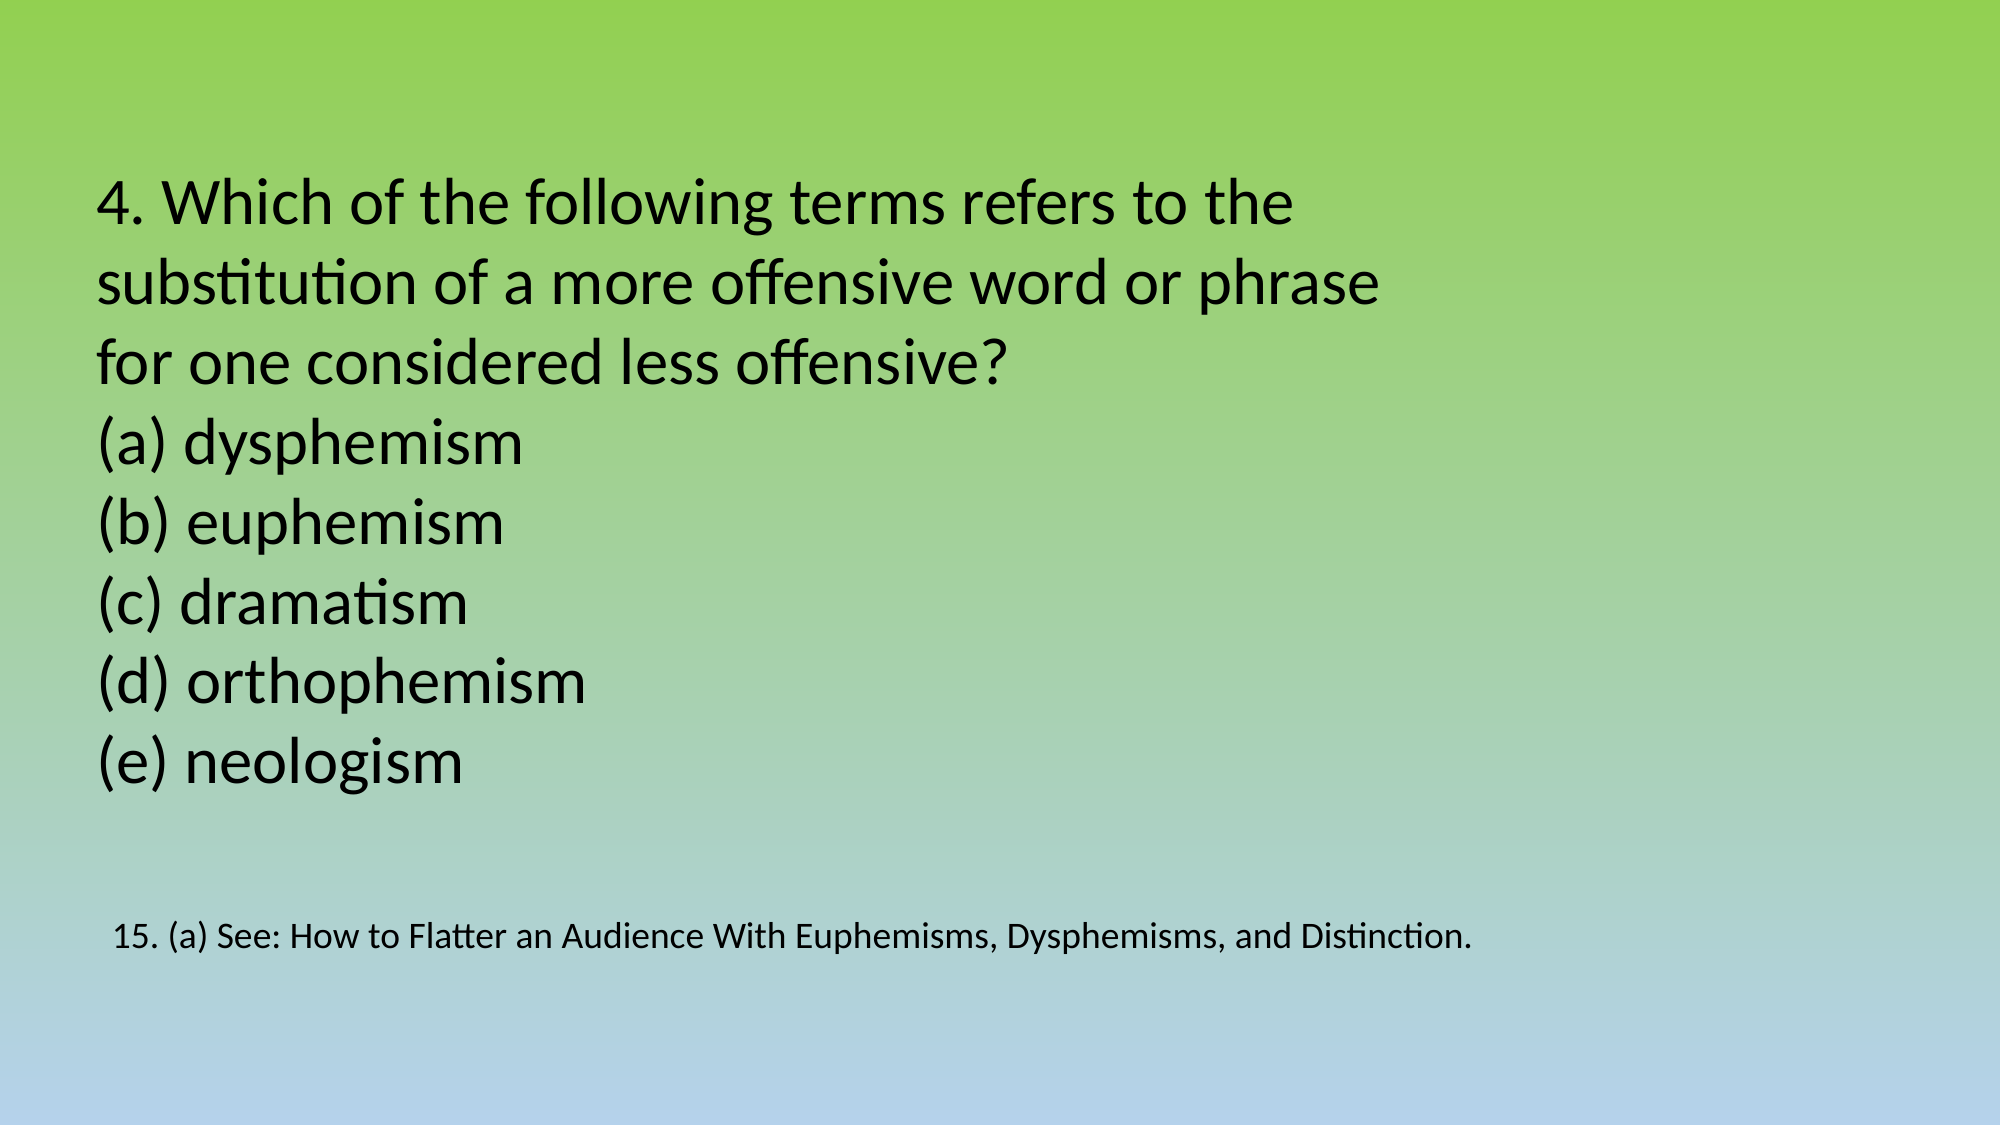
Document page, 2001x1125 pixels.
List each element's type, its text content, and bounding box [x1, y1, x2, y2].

text_box 15. (a) See: How to Flatter an Audience With Euphemisms, Dysphemisms, and Distinction. [97, 903, 1569, 964]
text_box 4. Which of the following terms refers to the substitution of a more offensive word or phrase for one considered less offensive? (a) dysphemism (b) euphemism (c) dramatism (d) orthophemism (e) neologism [81, 150, 1479, 805]
